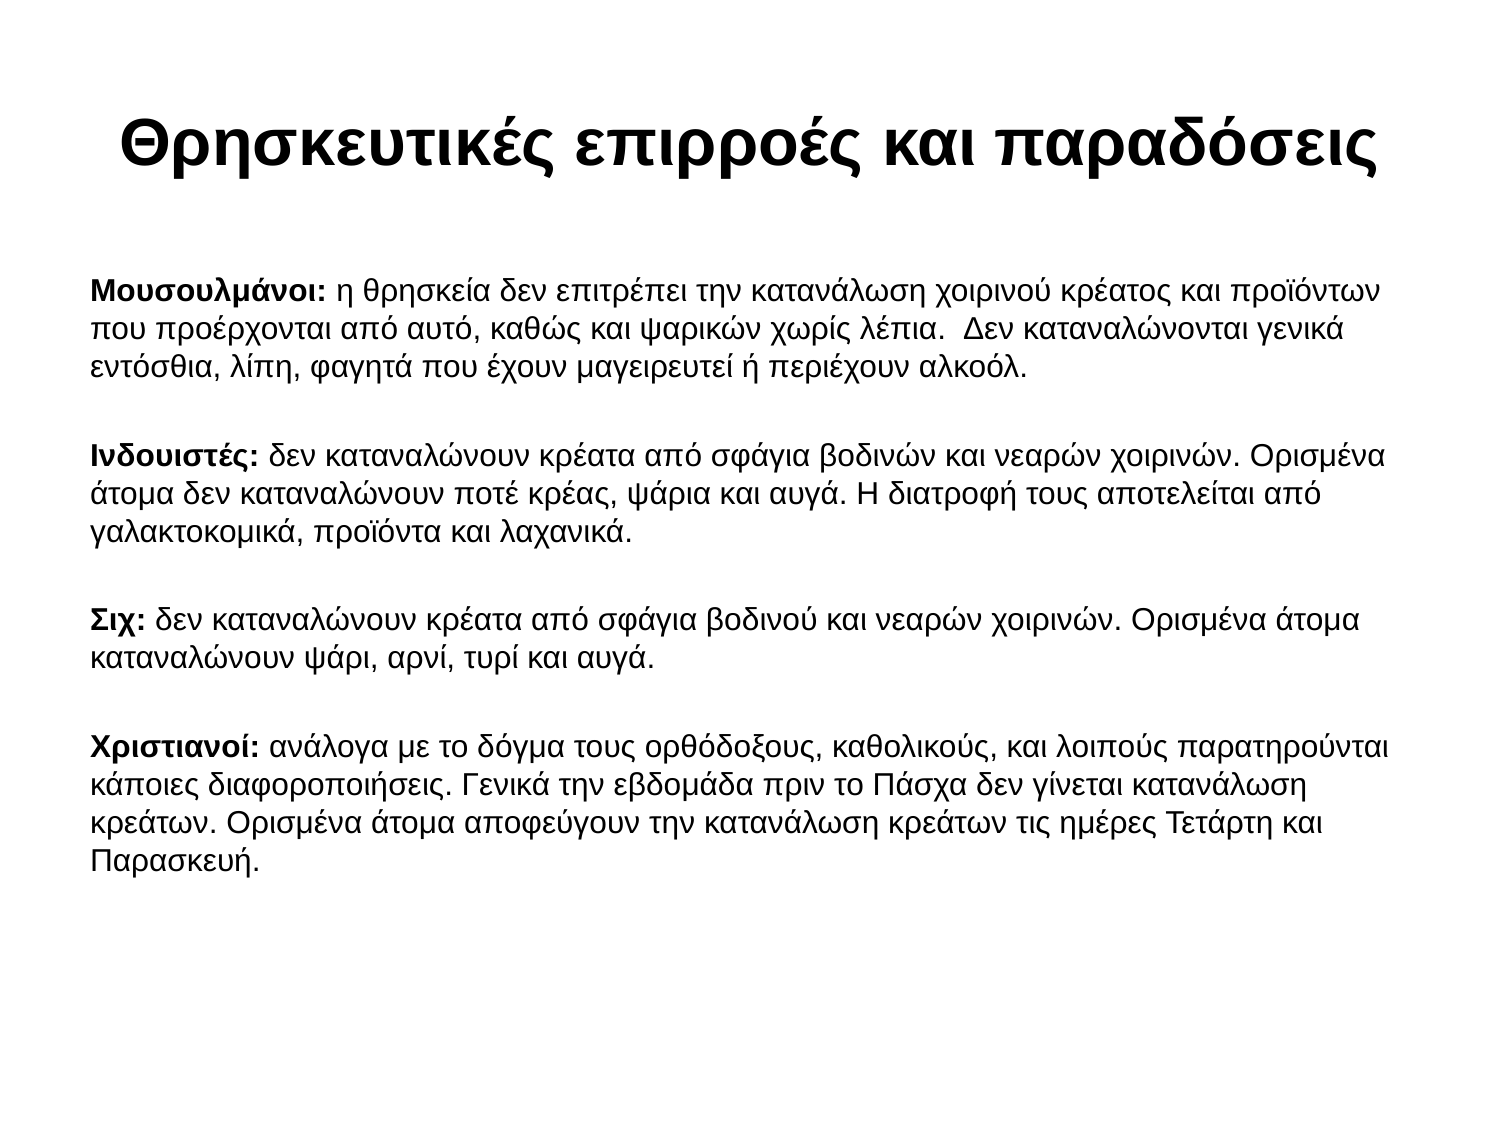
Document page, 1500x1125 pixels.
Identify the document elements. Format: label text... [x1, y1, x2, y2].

title Θρησκευτικές επιρροές και παραδόσεις [75, 45, 1425, 233]
list Μουσουλμάνοι: η θρησκεία δεν επιτρέπει την κατανάλωση χοιρινού κρέατος και προϊόντων που προέρχονται από αυτό, καθώς και ψαρικών χωρίς λέπια. Δεν καταναλώνονται γενικά εντόσθια, λίπη, φαγητά που έχουν μαγειρευτεί ή περιέχουν αλκοόλ. Ινδουιστές: δεν καταναλώνουν κρέατα από σφάγια βοδινών και νεαρών χοιρινών. Ορισμένα άτομα δεν καταναλώνουν ποτέ κρέας, ψάρια και αυγά. Η διατροφή τους αποτελείται από γαλακτοκομικά, προϊόντα και λαχανικά. Σιχ: δεν καταναλώνουν κρέατα από σφάγια βοδινού και νεαρών χοιρινών. Ορισμένα άτομα καταναλώνουν ψάρι, αρνί, τυρί και αυγά. Χριστιανοί: ανάλογα με το δόγμα τους ορθόδοξους, καθολικούς, και λοιπούς παρατηρούνται κάποιες διαφοροποιήσεις. Γενικά την εβδομάδα πριν το Πάσχα δεν γίνεται κατανάλωση κρεάτων. Ορισμένα άτομα αποφεύγουν την κατανάλωση κρεάτων τις ημέρες Τετάρτη και Παρασκευή. [75, 262, 1425, 1005]
